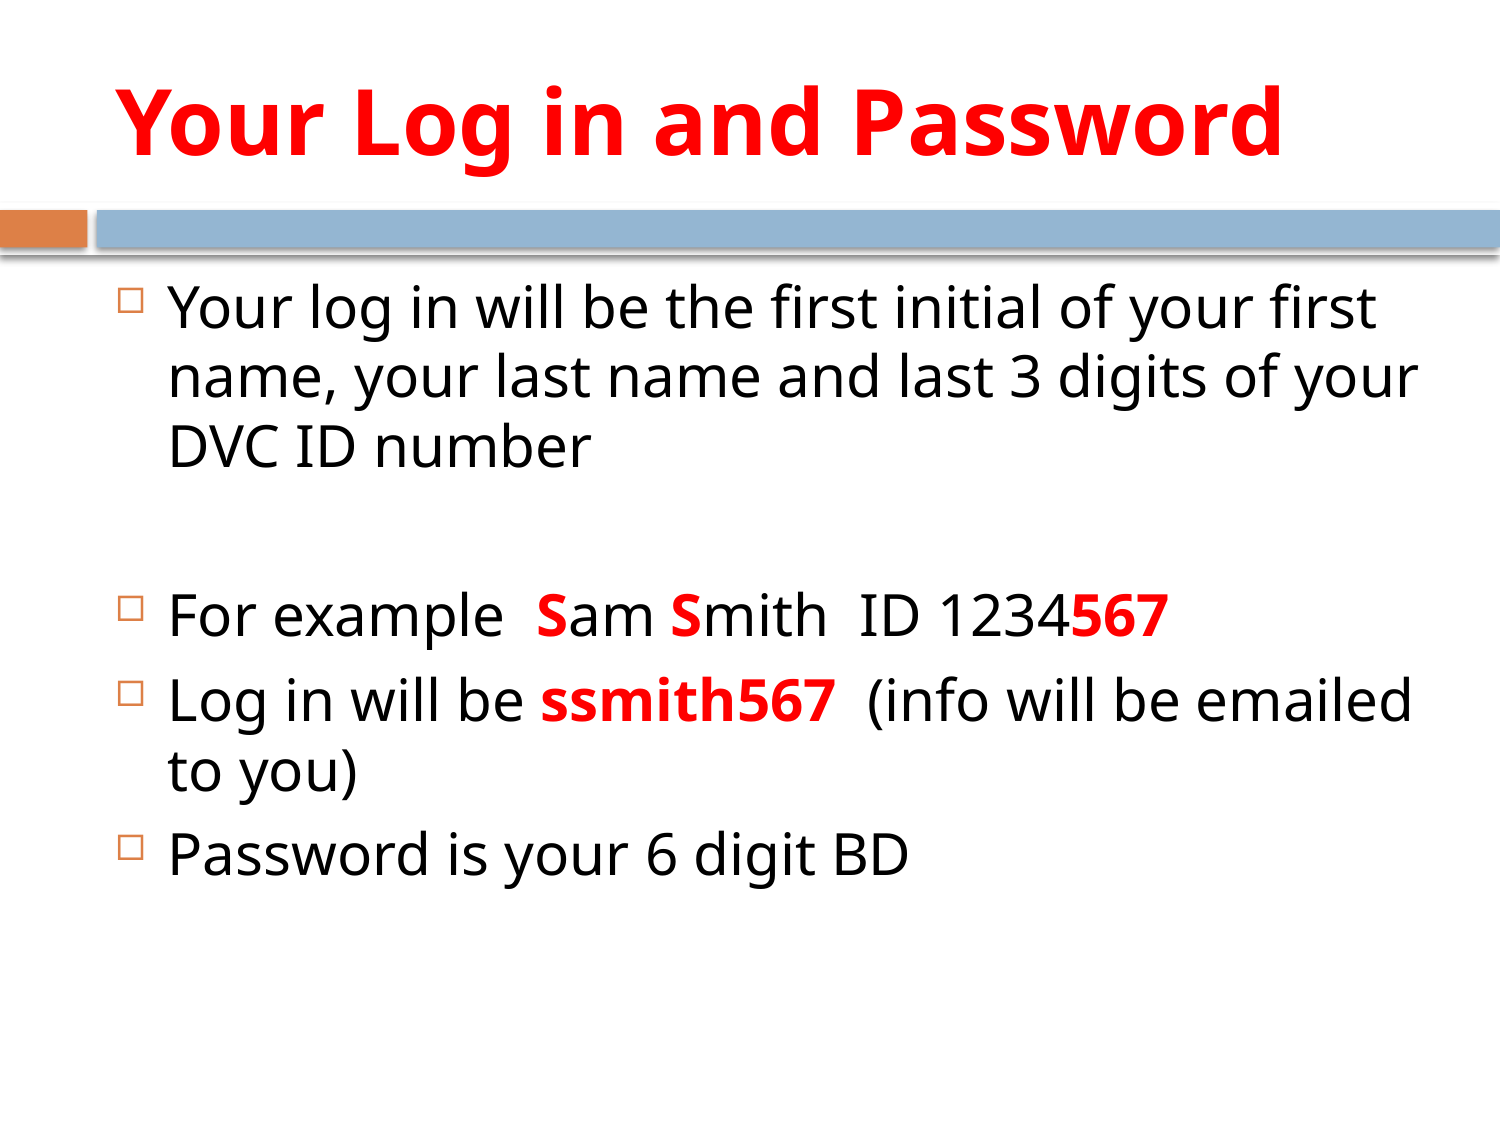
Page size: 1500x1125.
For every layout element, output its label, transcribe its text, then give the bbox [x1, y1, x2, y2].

title Your Log in and Password [100, 37, 1438, 200]
list Your log in will be the first initial of your first name, your last name and last 3 digits of your DVC ID number For example Sam Smith ID 1234567 Log in will be ssmith567 (info will be emailed to you) Password is your 6 digit BD [100, 262, 1438, 1000]
